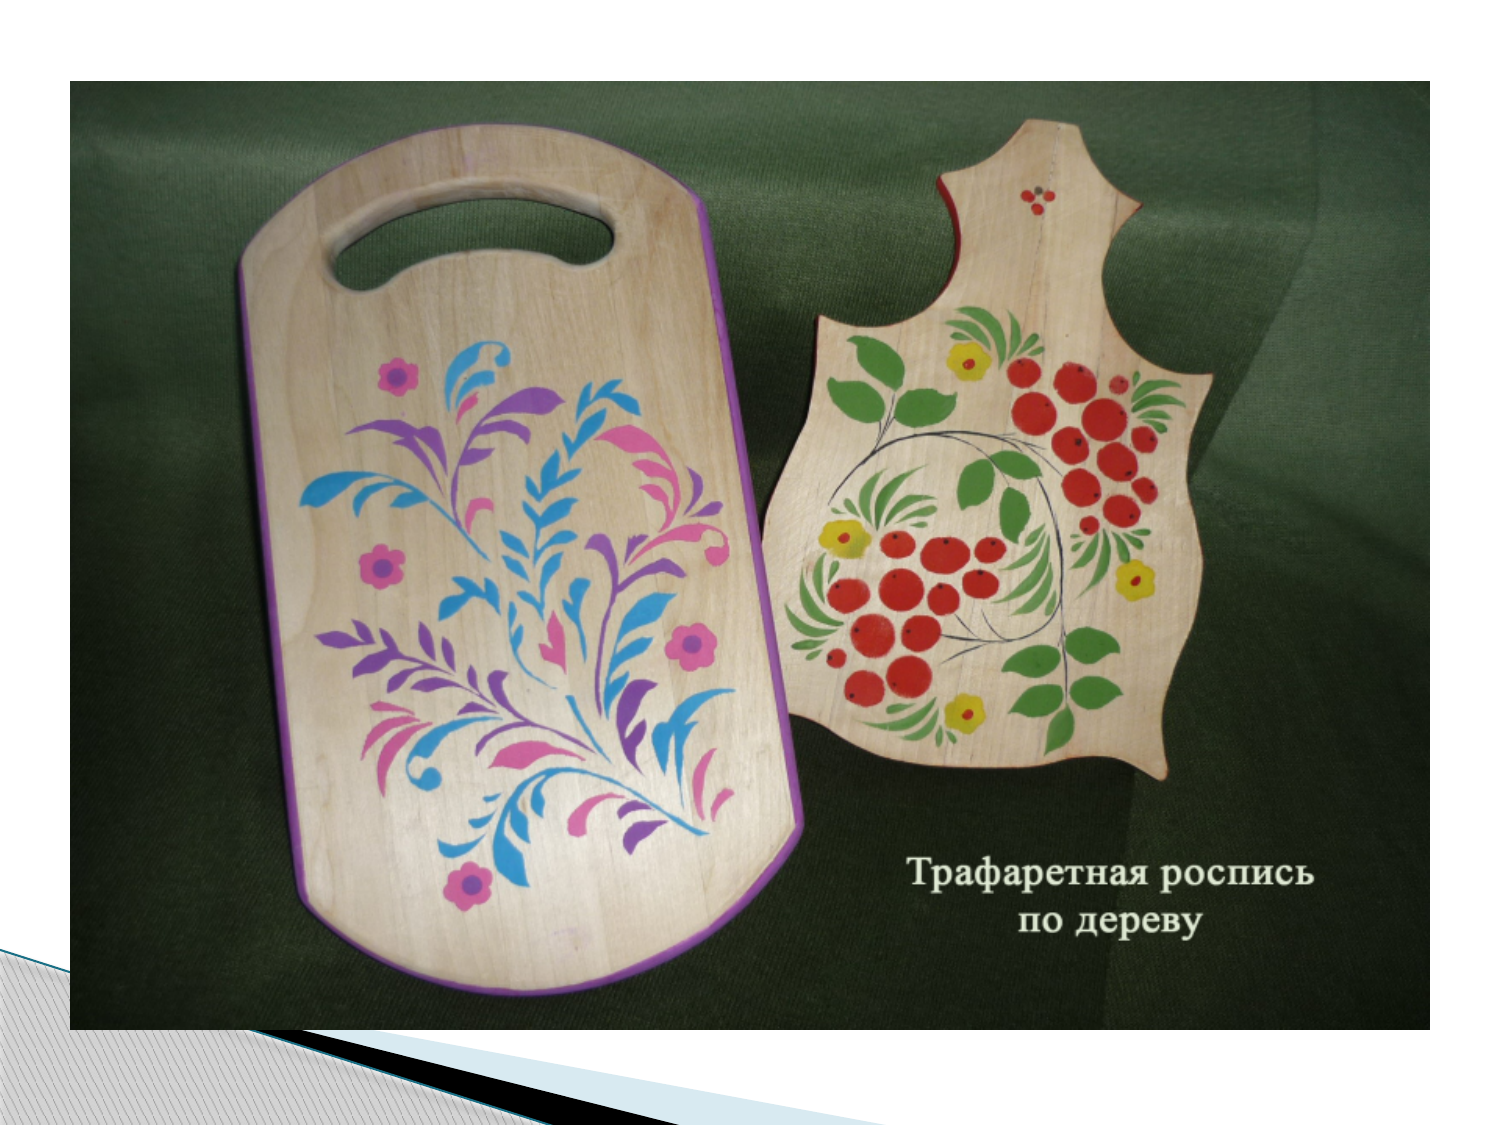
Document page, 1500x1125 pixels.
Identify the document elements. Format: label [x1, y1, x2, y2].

picture [70, 81, 1430, 1031]
